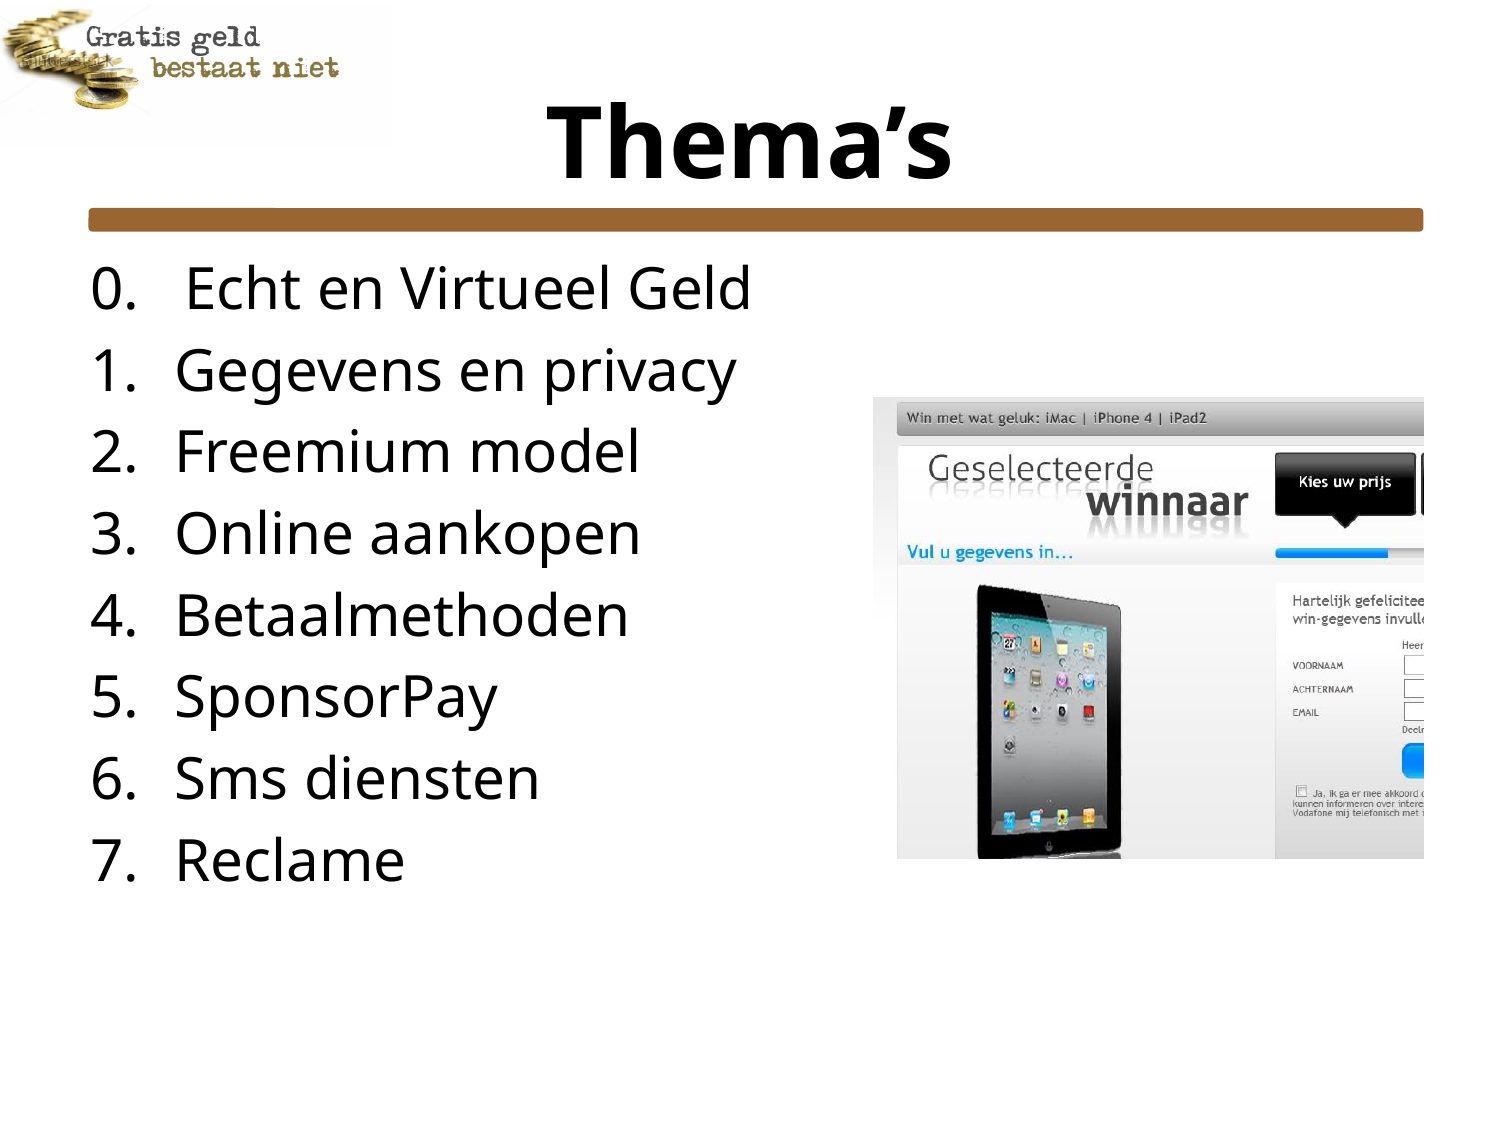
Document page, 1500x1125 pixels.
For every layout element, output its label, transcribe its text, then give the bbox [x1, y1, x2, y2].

picture [873, 396, 1424, 859]
list 0. Echt en Virtueel Geld Gegevens en privacy Freemium model Online aankopen Betaalmethoden SponsorPay Sms diensten Reclame [75, 243, 1425, 986]
picture [0, 3, 393, 150]
text_box [86, 205, 1426, 234]
title Thema’s [75, 45, 1425, 233]
